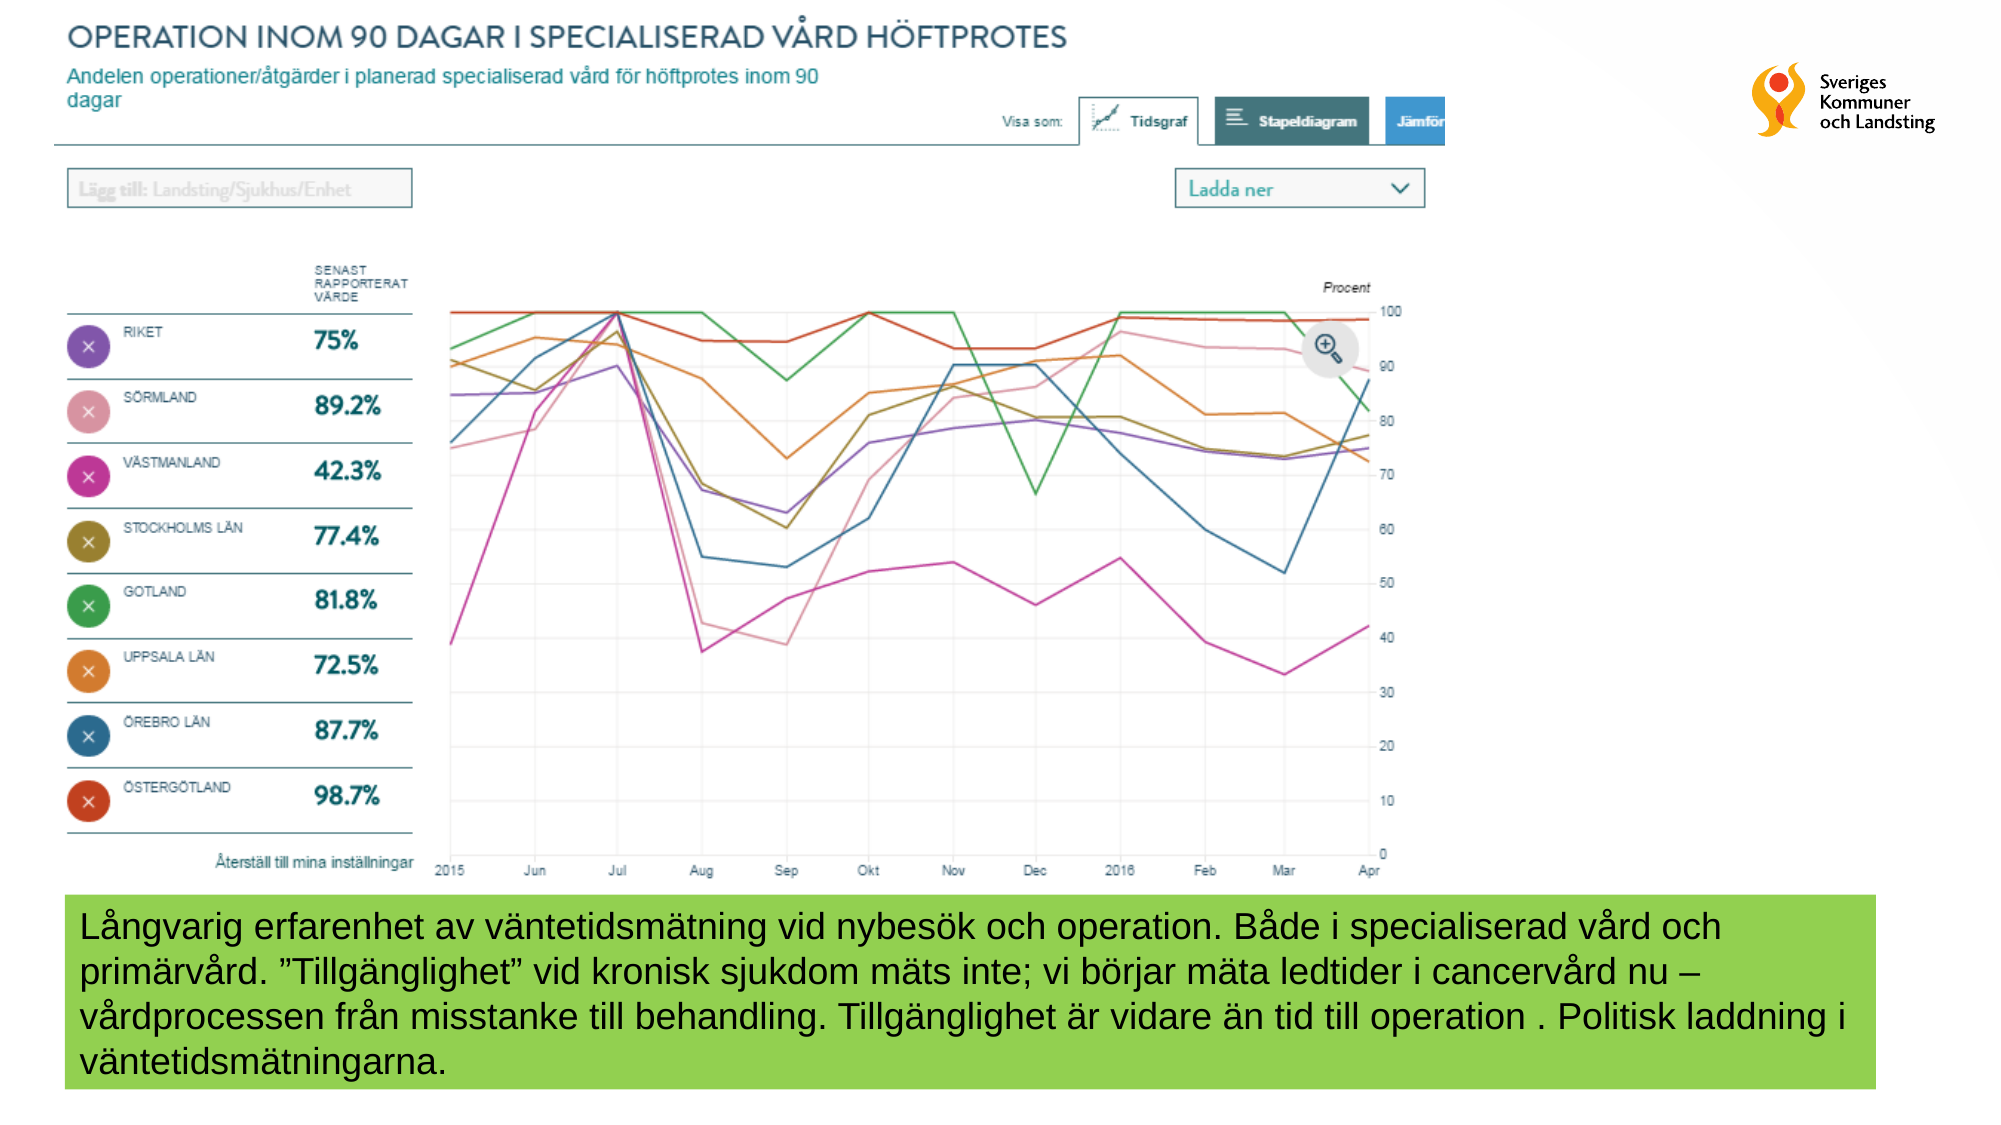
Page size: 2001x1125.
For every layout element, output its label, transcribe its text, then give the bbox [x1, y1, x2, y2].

text_box Långvarig erfarenhet av väntetidsmätning vid nybesök och operation. Både i specialiserad vård och primärvård. ”Tillgänglighet” vid kronisk sjukdom mäts inte; vi börjar mäta ledtider i cancervård nu – vårdprocessen från misstanke till behandling. Tillgänglighet är vidare än tid till operation . Politisk laddning i väntetidsmätningarna. [64, 894, 1876, 1090]
picture [54, 7, 1445, 926]
